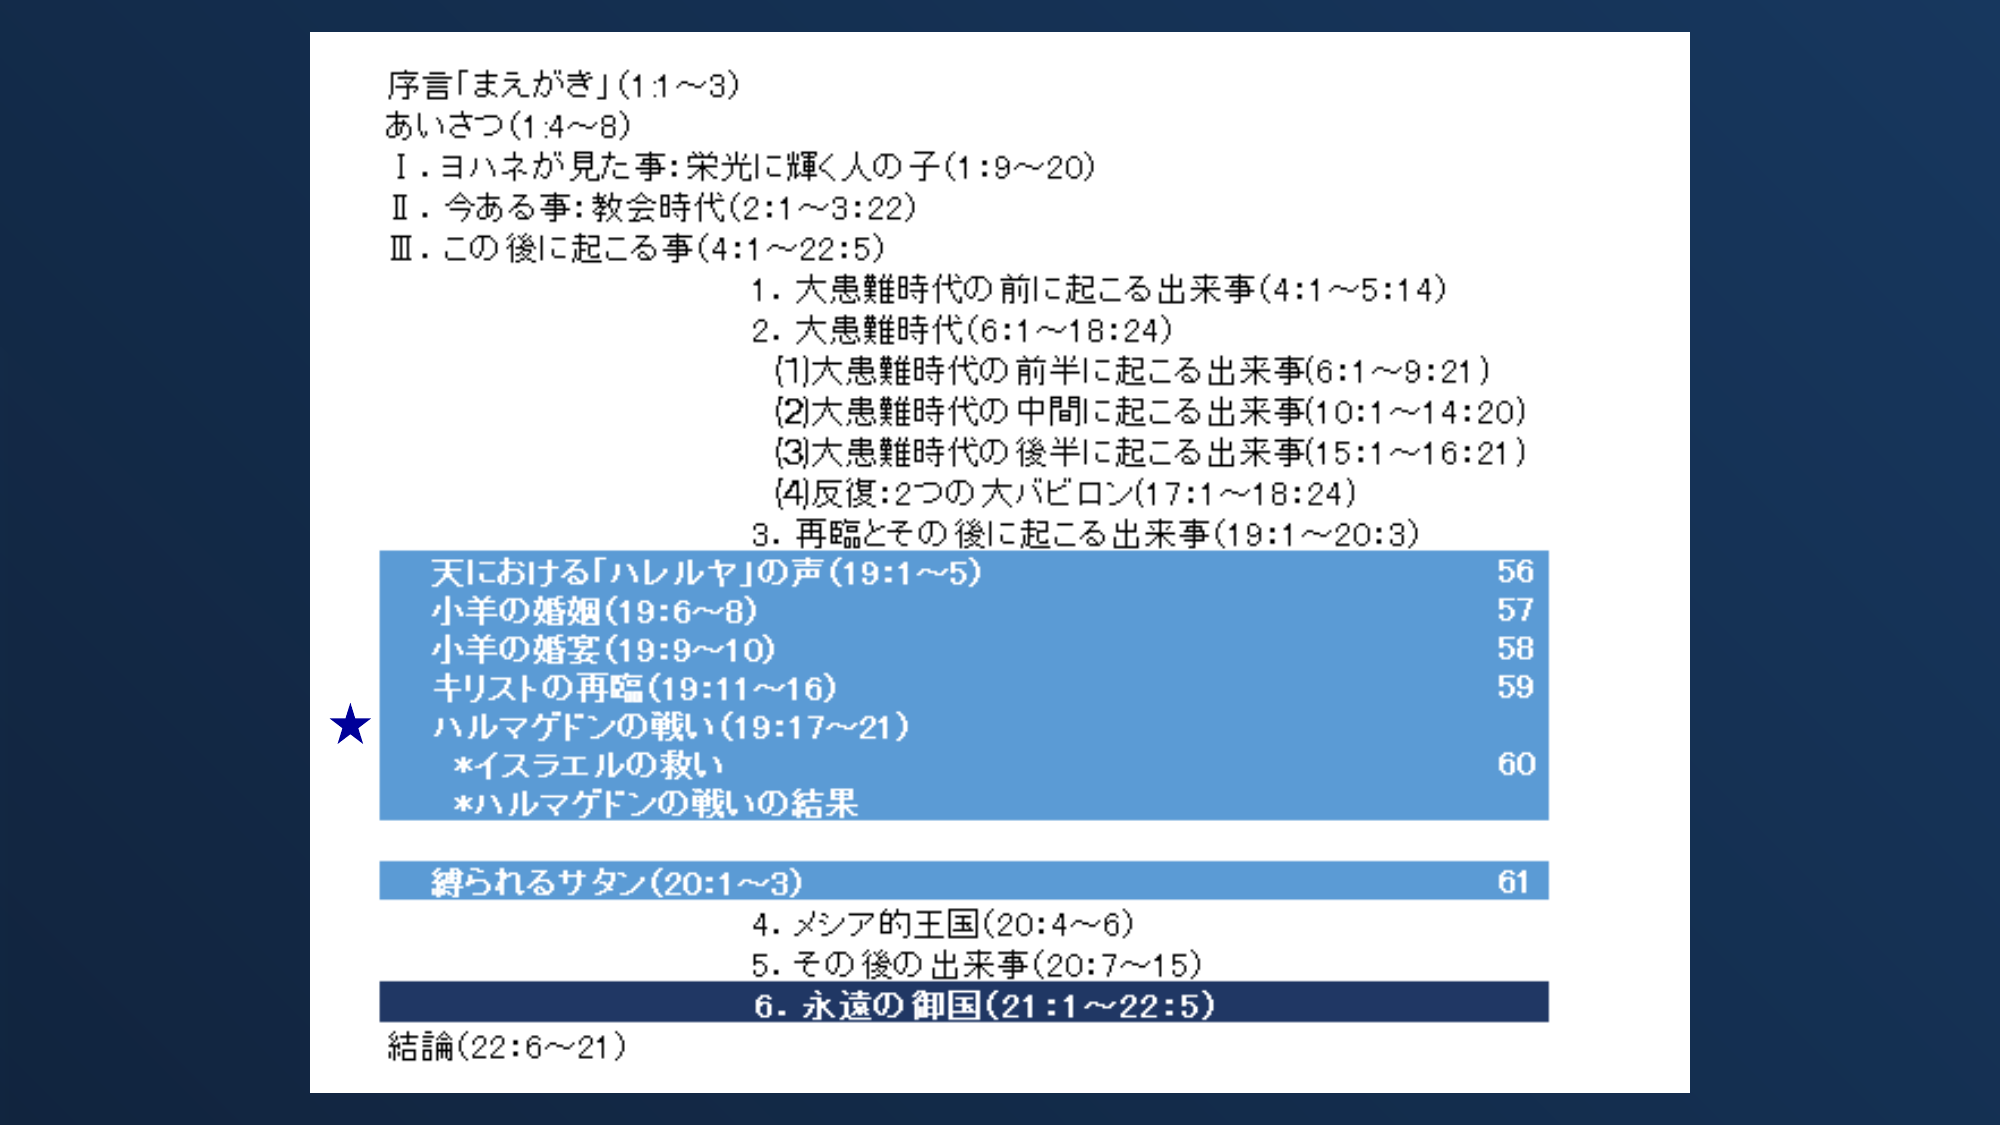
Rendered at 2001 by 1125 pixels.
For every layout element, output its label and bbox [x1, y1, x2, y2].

text_box [0, 0, 2000, 1125]
picture [310, 32, 1690, 1093]
